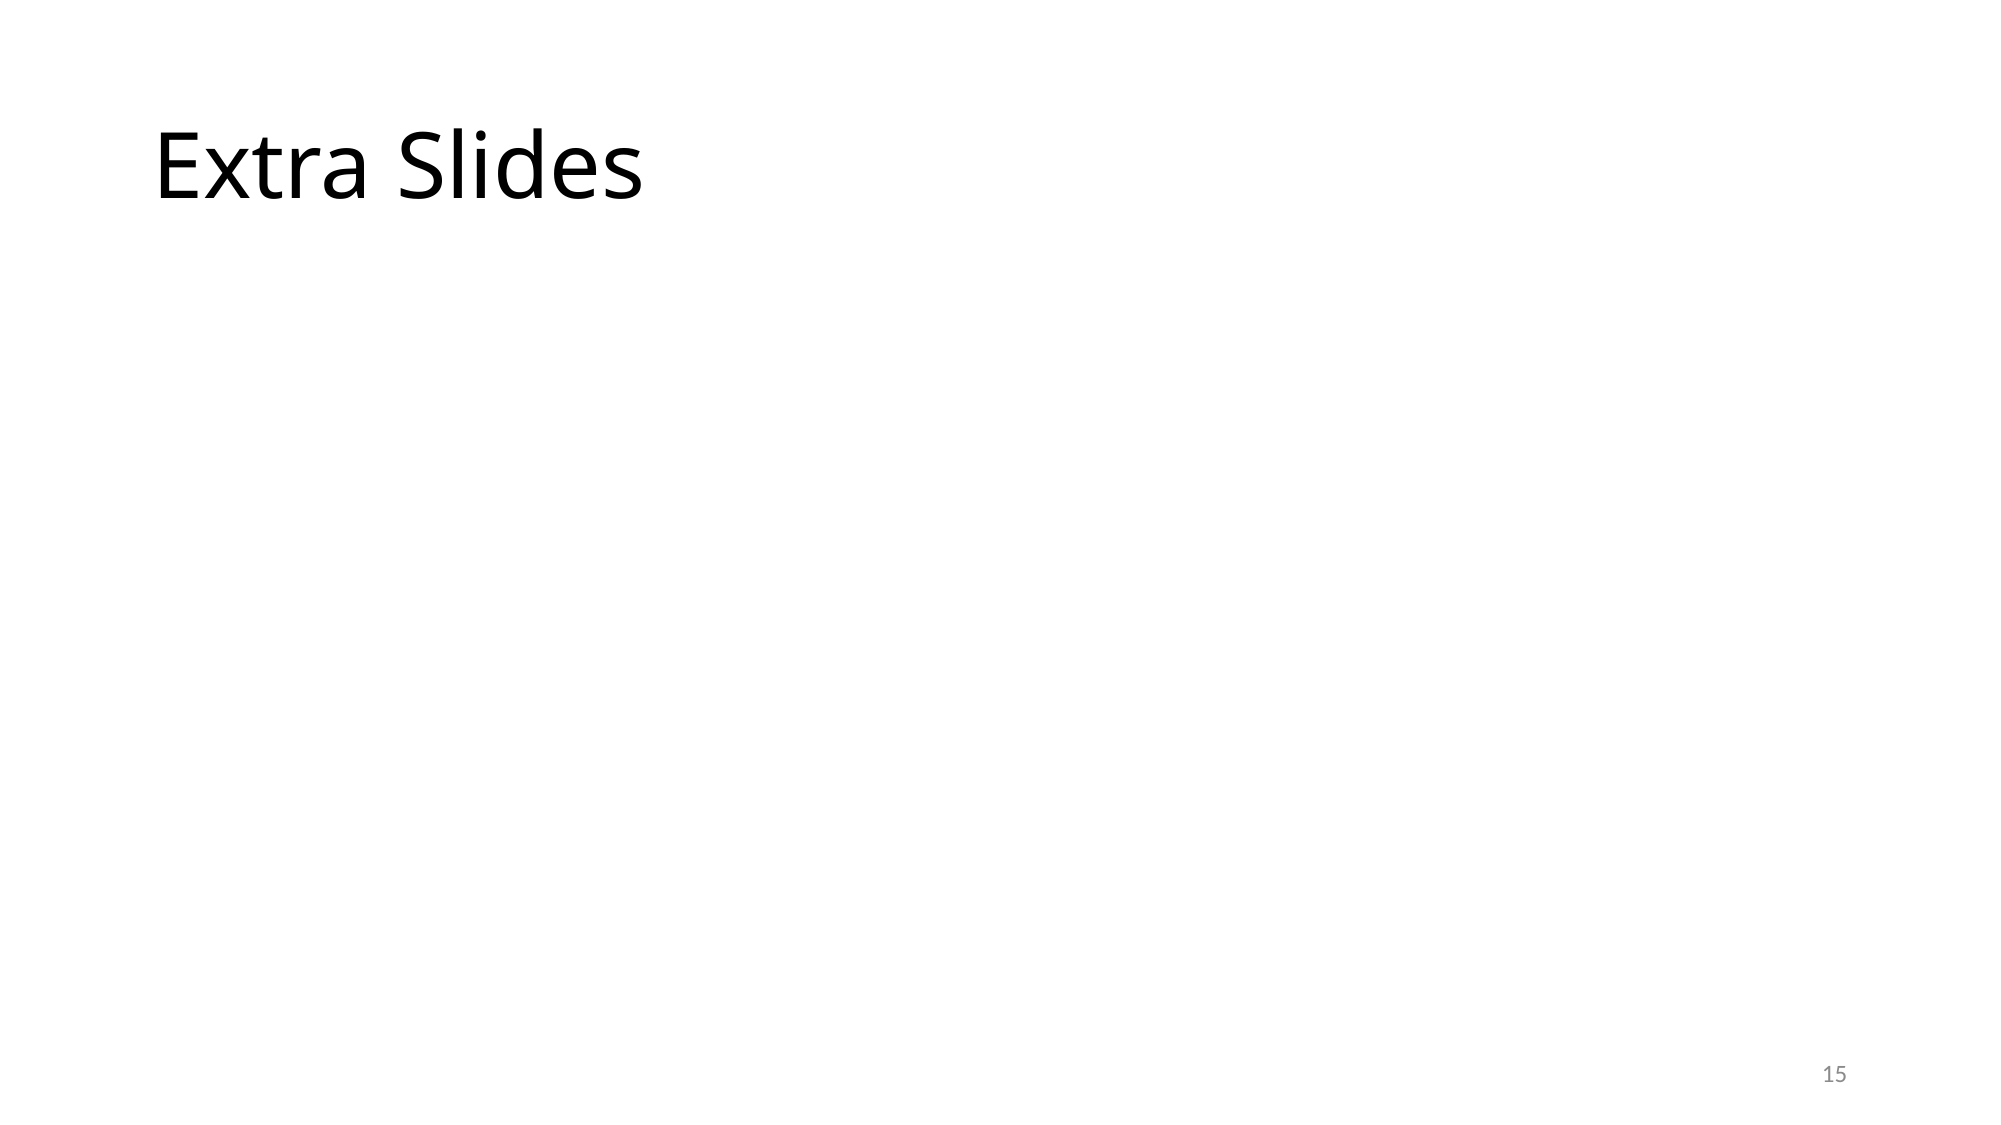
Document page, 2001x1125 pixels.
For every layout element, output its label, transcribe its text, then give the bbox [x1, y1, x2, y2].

slide_number 15 [1412, 1042, 1863, 1103]
title Extra Slides [137, 59, 1863, 278]
